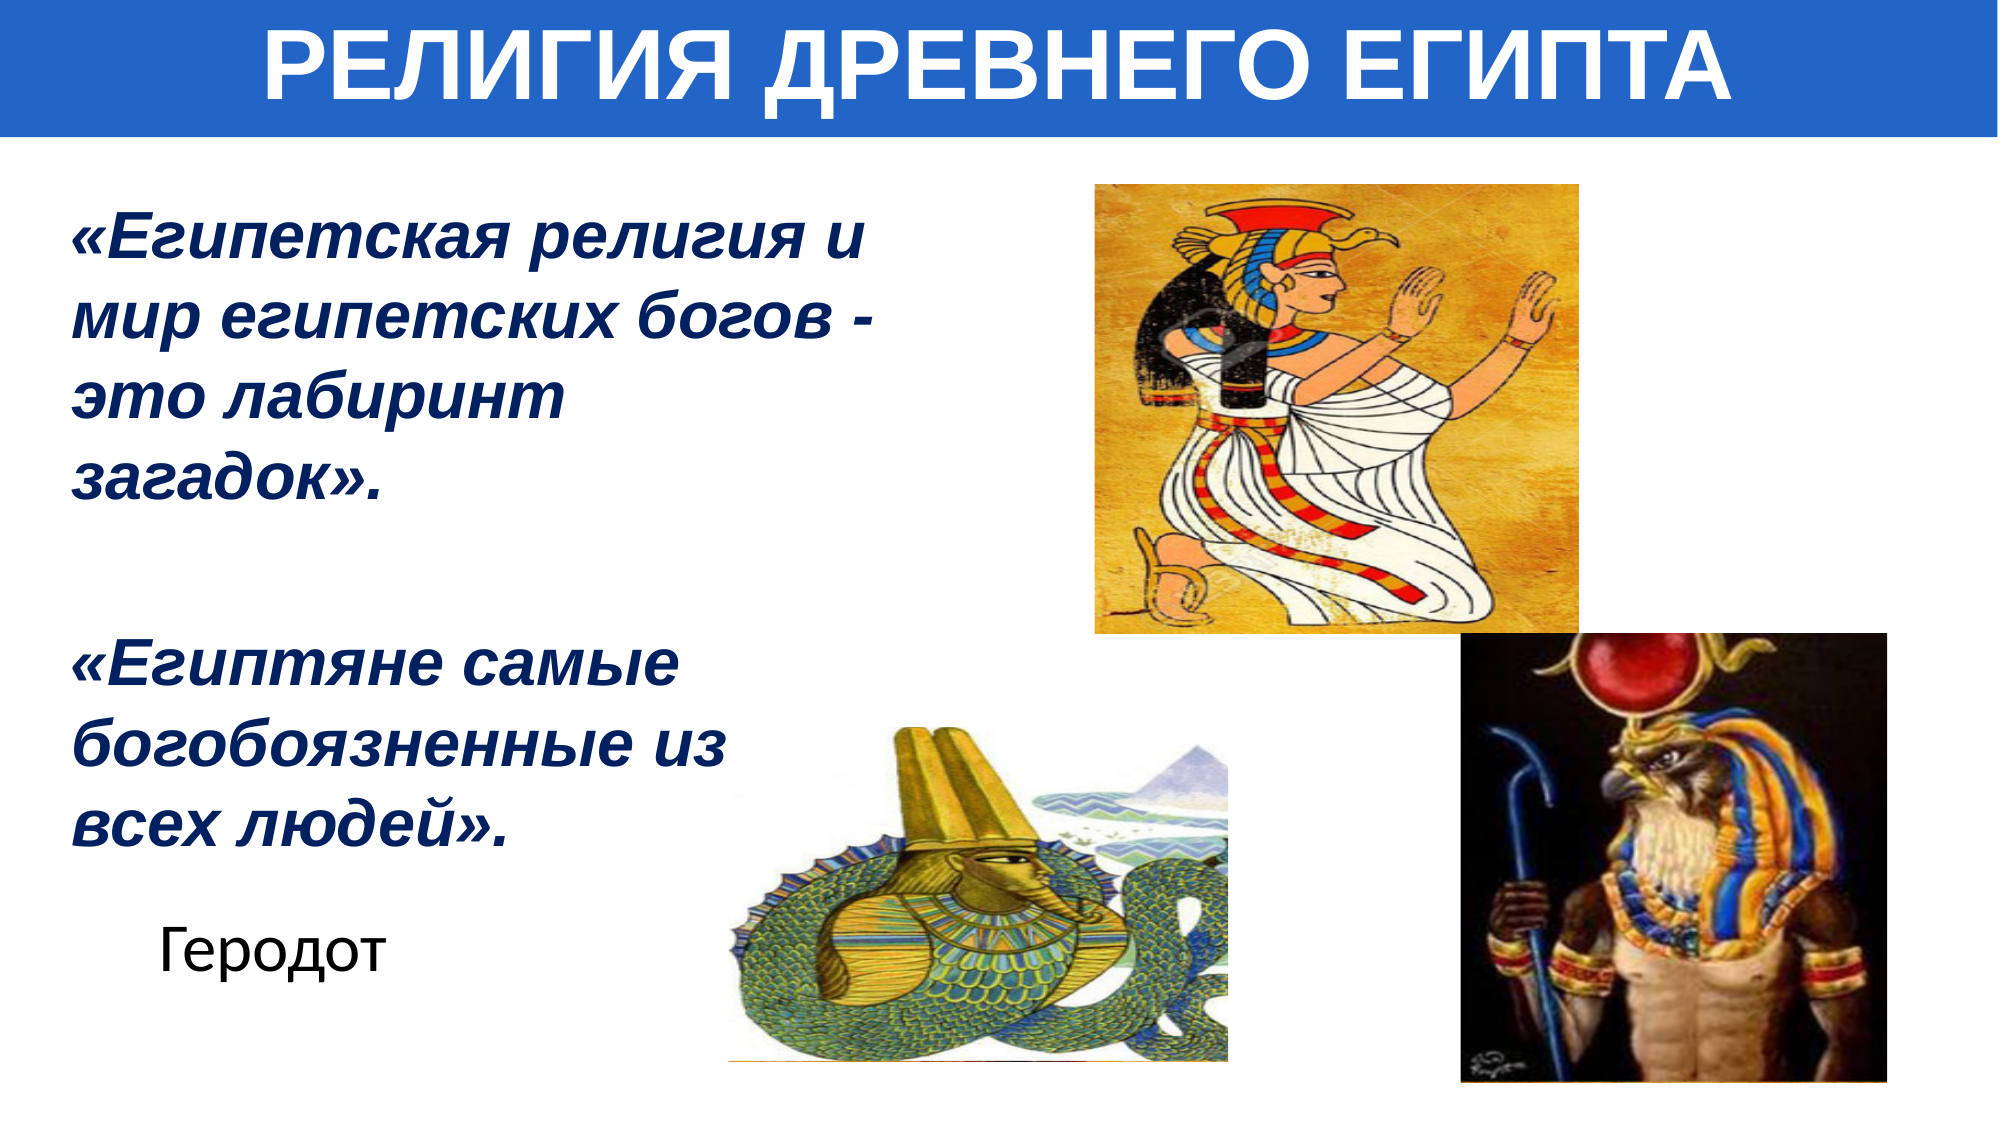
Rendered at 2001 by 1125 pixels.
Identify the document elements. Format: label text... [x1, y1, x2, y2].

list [1460, 633, 1888, 1083]
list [1094, 184, 1580, 634]
text_box РЕЛИГИЯ ДРЕВНЕГО ЕГИПТА [0, 0, 1998, 138]
title Геродот [43, 895, 504, 993]
picture [728, 727, 1229, 1063]
list «Египетская религия и мир египетских богов - это лабиринт загадок». «Египтяне самые богобоязненные из всех людей». [0, 184, 907, 895]
